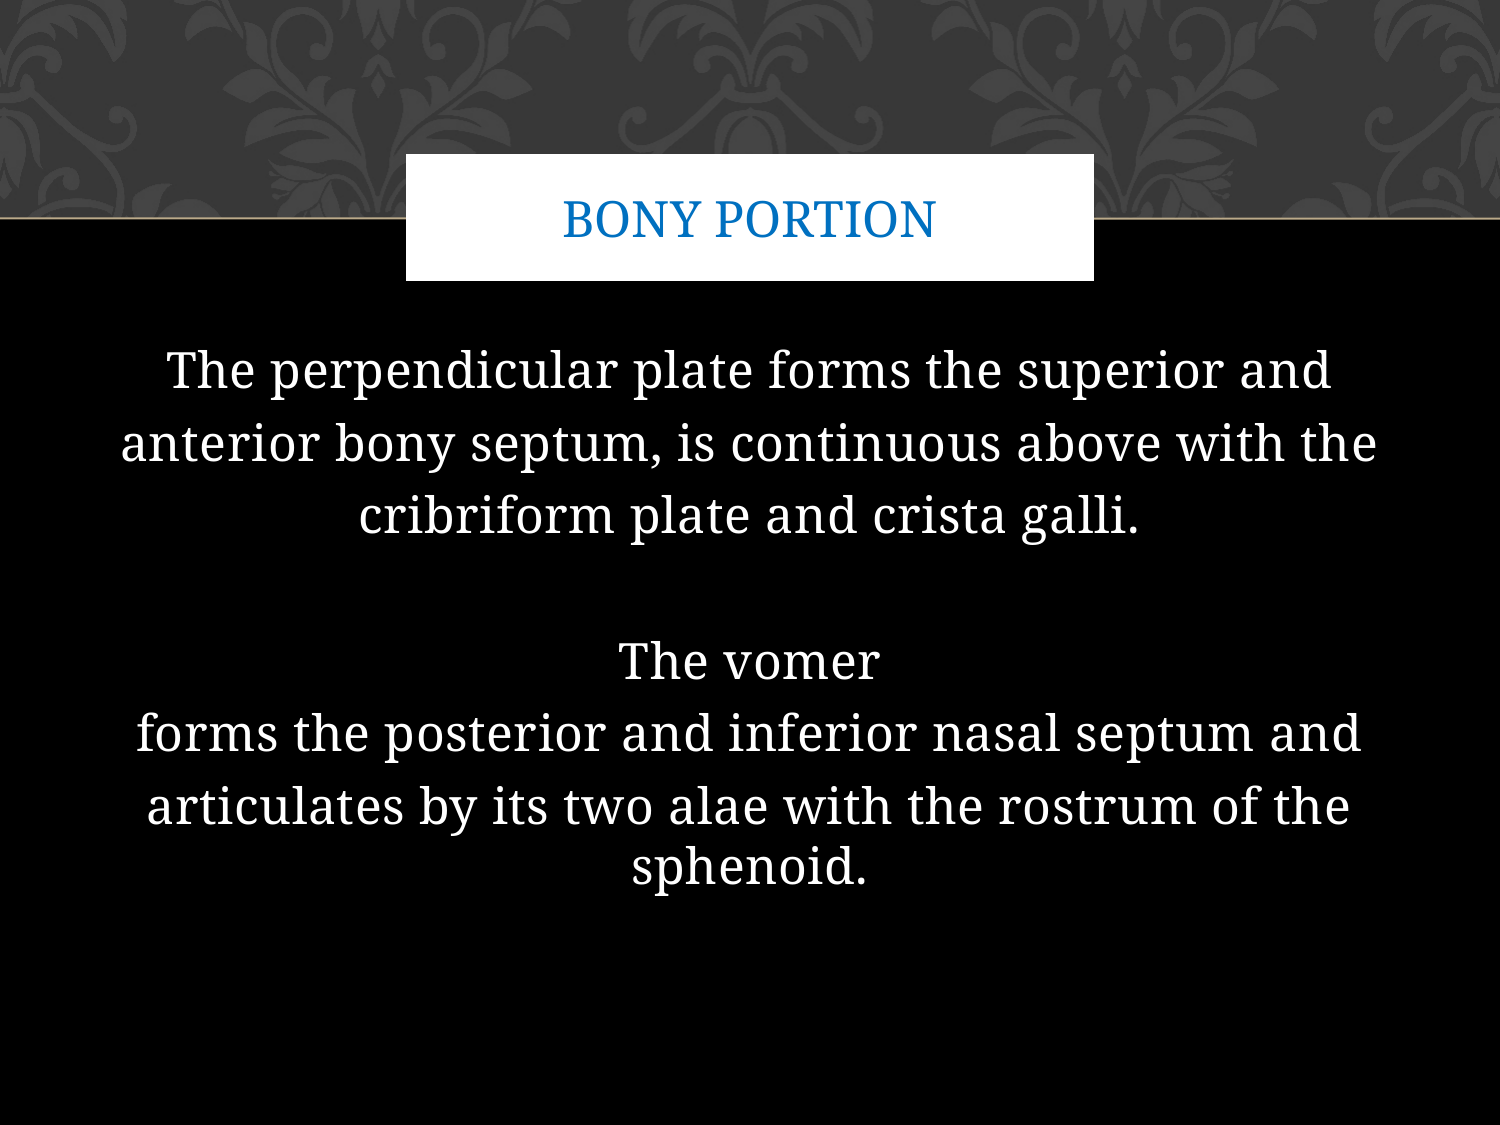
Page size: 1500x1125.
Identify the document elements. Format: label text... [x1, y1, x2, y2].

title Bony portion [406, 154, 1094, 281]
list The perpendicular plate forms the superior and anterior bony septum, is continuous above with the cribriform plate and crista galli. The vomer forms the posterior and inferior nasal septum and articulates by its two alae with the rostrum of the sphenoid. [75, 331, 1425, 1000]
